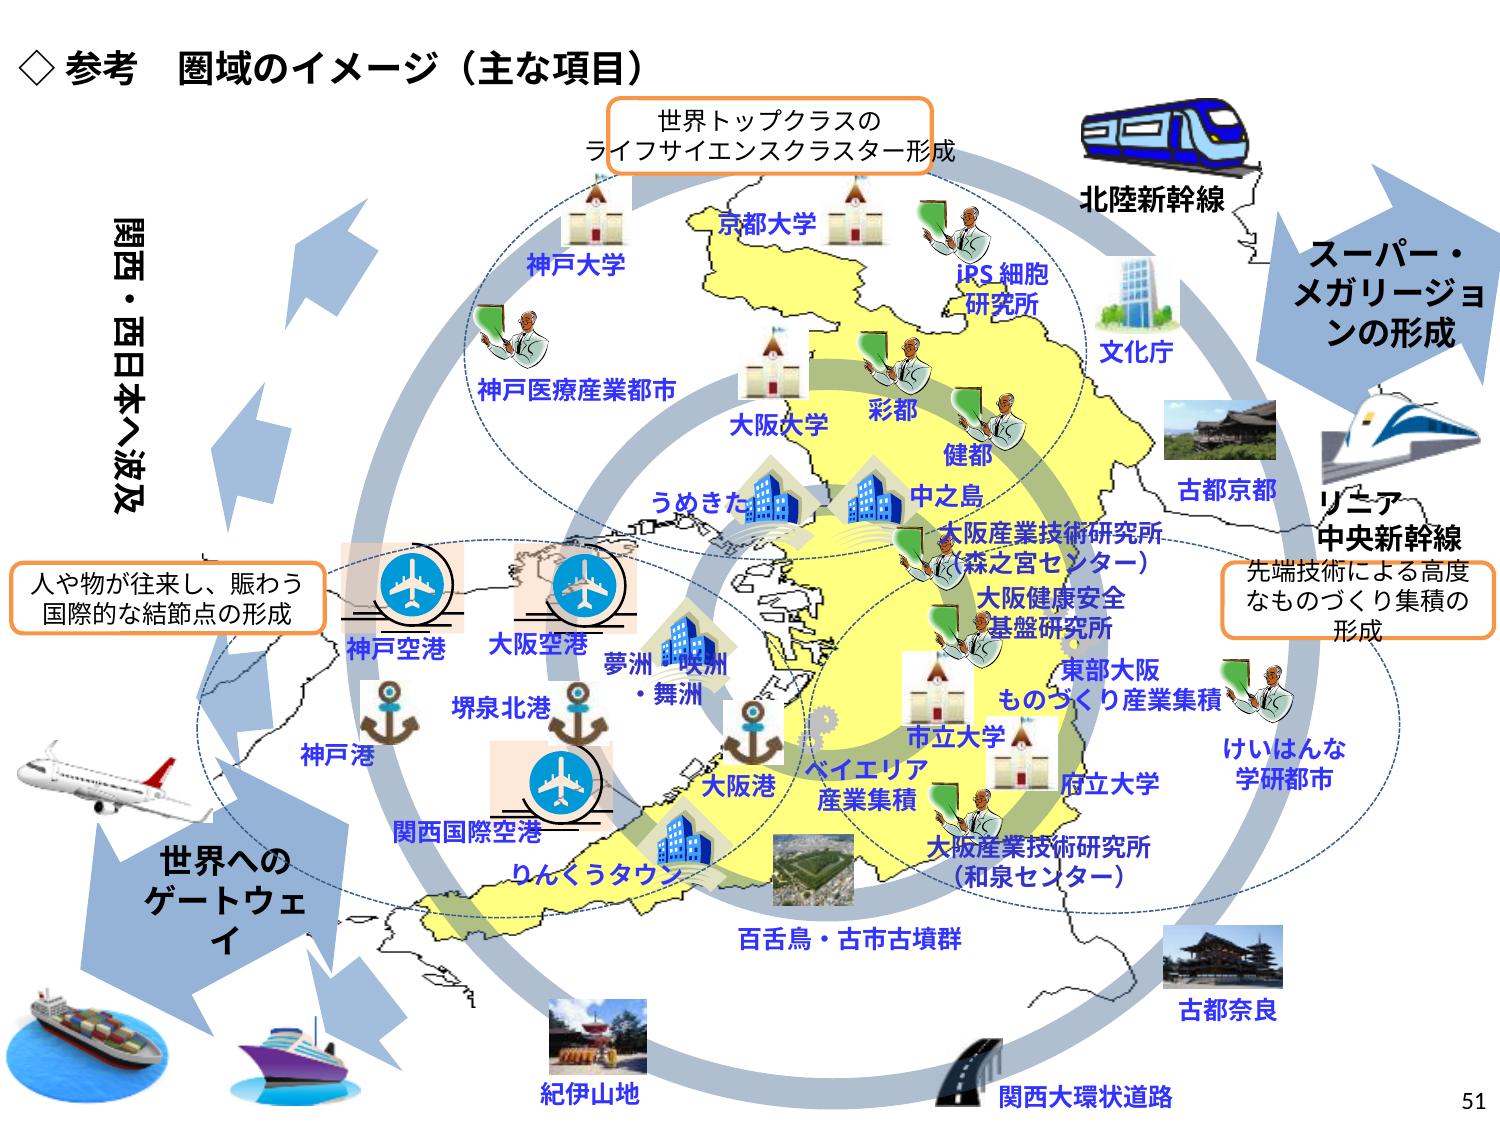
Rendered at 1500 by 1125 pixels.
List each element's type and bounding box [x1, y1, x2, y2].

picture [891, 525, 969, 592]
text_box [0, 24, 1500, 1123]
picture [926, 603, 1004, 669]
